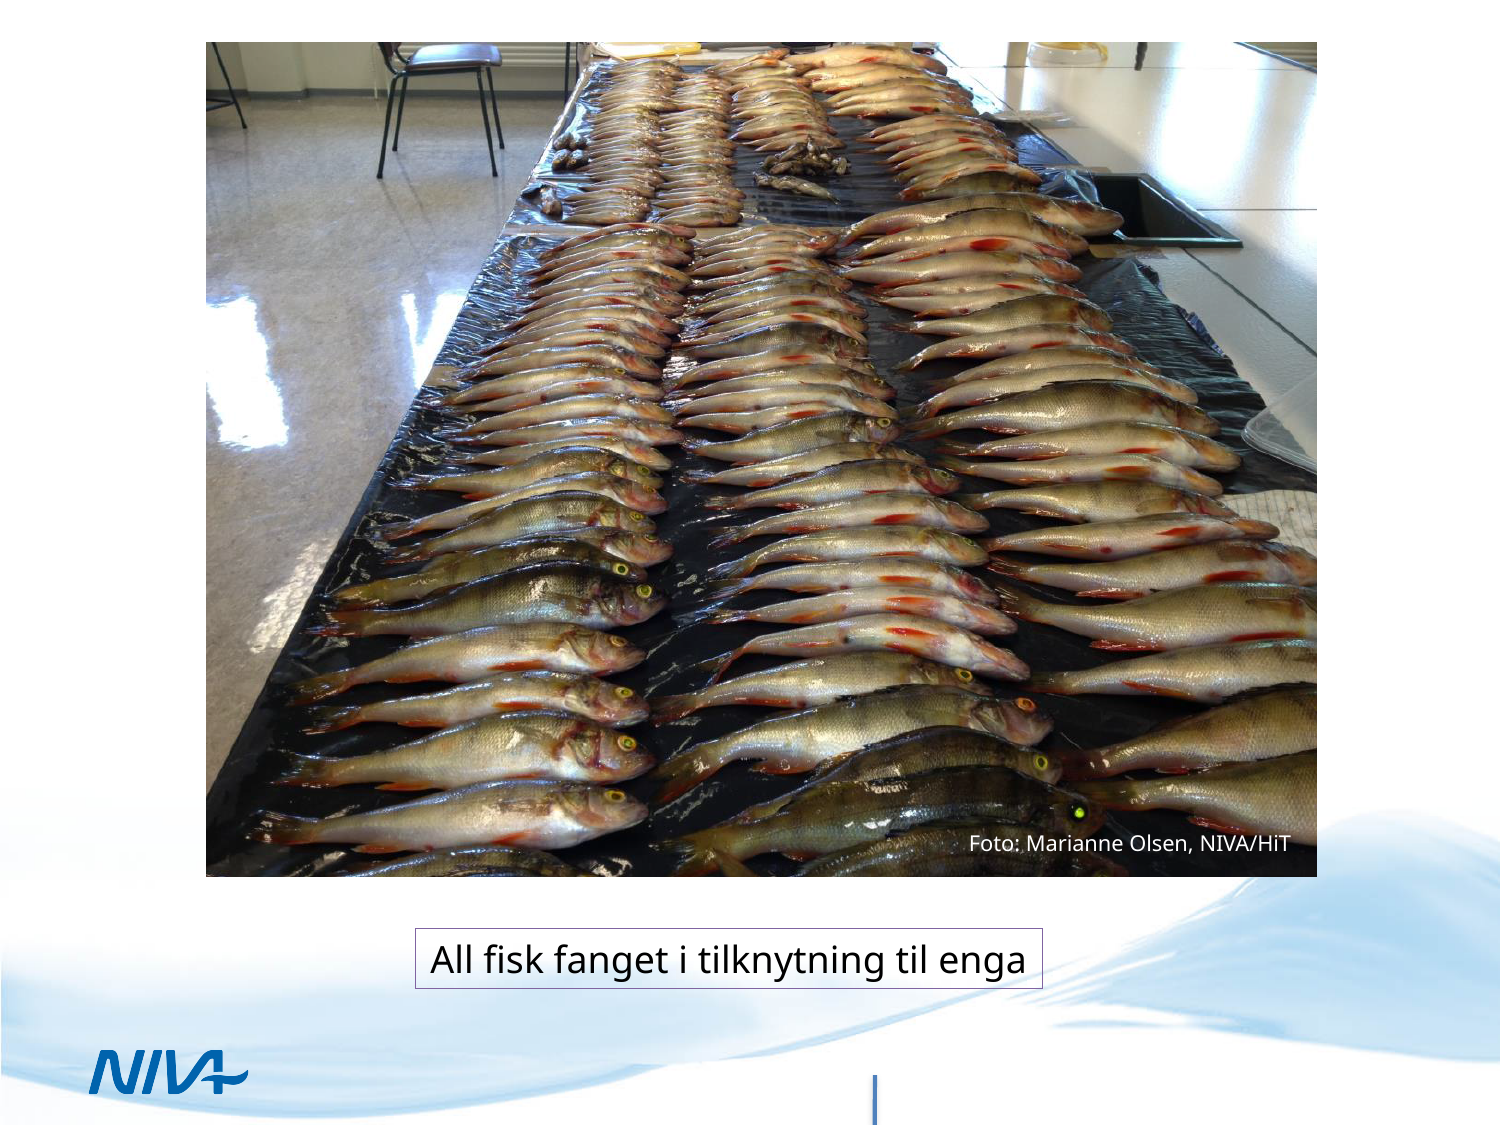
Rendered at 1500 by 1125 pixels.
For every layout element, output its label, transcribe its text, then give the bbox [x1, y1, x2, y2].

text_box All fisk fanget i tilknytning til enga [415, 928, 1043, 989]
picture [0, 0, 1500, 1125]
